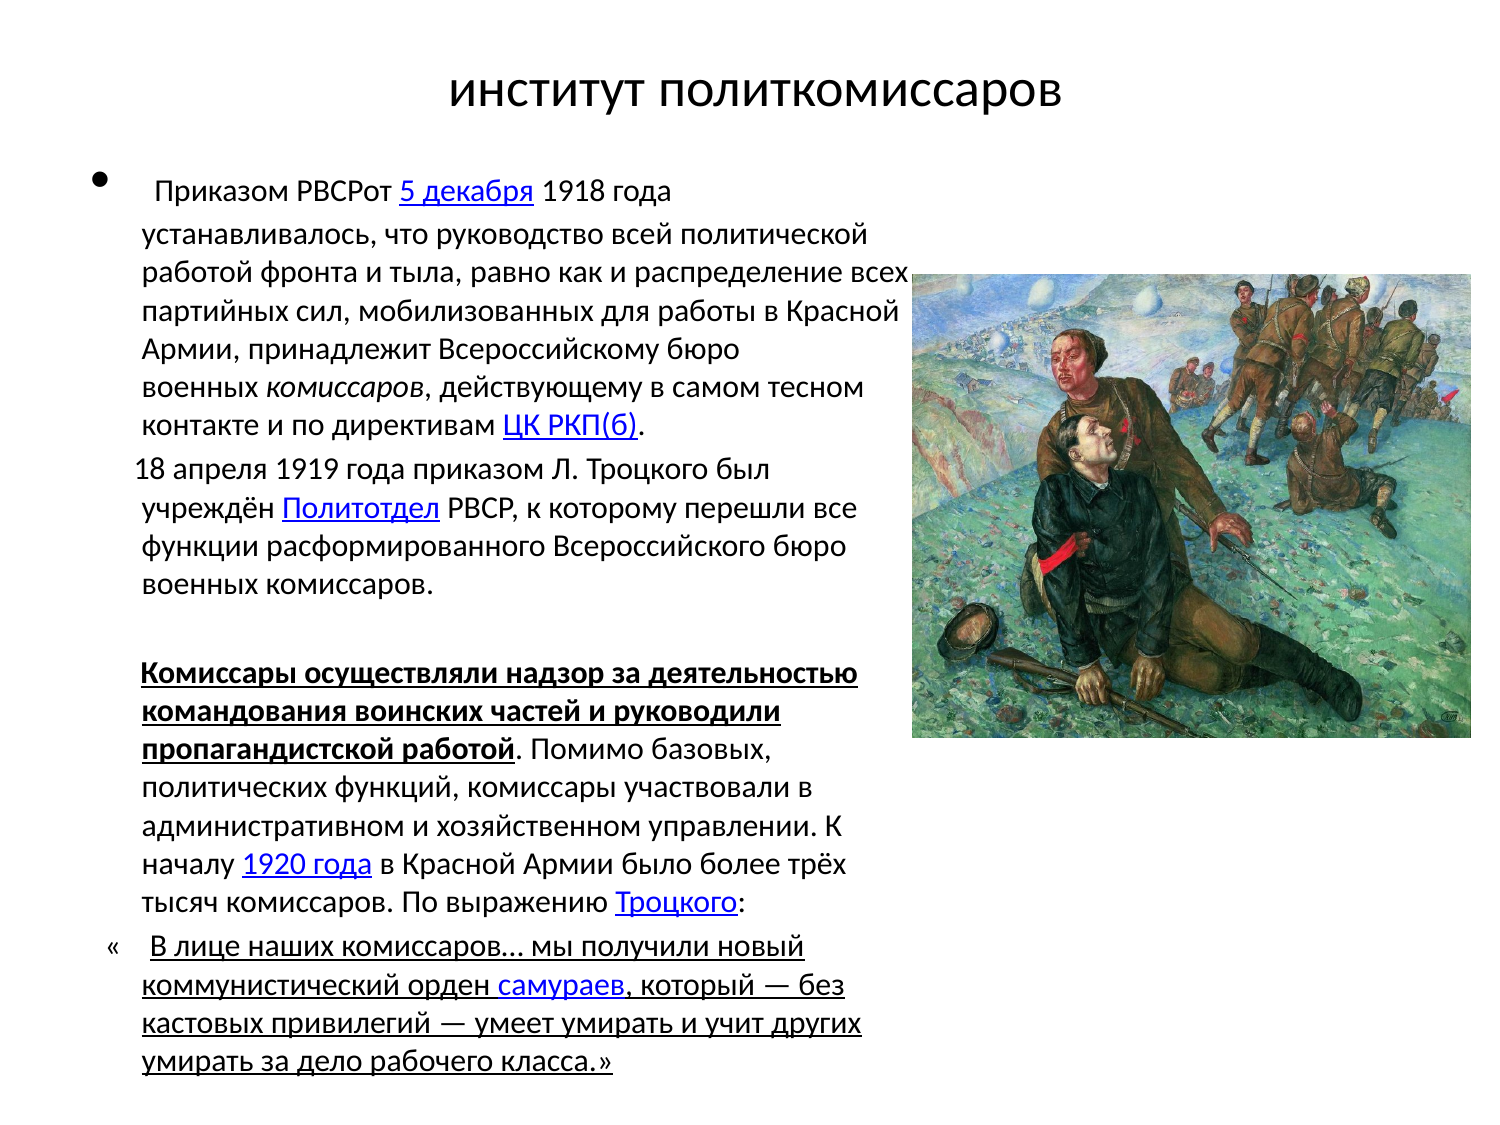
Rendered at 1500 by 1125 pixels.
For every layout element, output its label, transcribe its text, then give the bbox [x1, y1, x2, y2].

title институт политкомиссаров [75, 45, 1425, 125]
list Приказом РВСРот 5 декабря 1918 года устанавливалось, что руководство всей политической работой фронта и тыла, равно как и распределение всех партийных сил, мобилизованных для работы в Красной Армии, принадлежит Всероссийскому бюро военных комиссаров, действующему в самом тесном контакте и по директивам ЦК РКП(б). 18 апреля 1919 года приказом Л. Троцкого был учреждён Политотдел РВСР, к которому перешли все функции расформированного Всероссийского бюро военных комиссаров. Комиссары осуществляли надзор за деятельностью командования воинских частей и руководили пропагандистской работой. Помимо базовых, политических функций, комиссары участвовали в административном и хозяйственном управлении. К началу 1920 года в Красной Армии было более трёх тысяч комиссаров. По выражению Троцкого: « В лице наших комиссаров… мы получили новый коммунистический орден самураев, который — без кастовых привилегий — умеет умирать и учит других умирать за дело рабочего класса.» [75, 137, 925, 1088]
picture [912, 274, 1471, 738]
